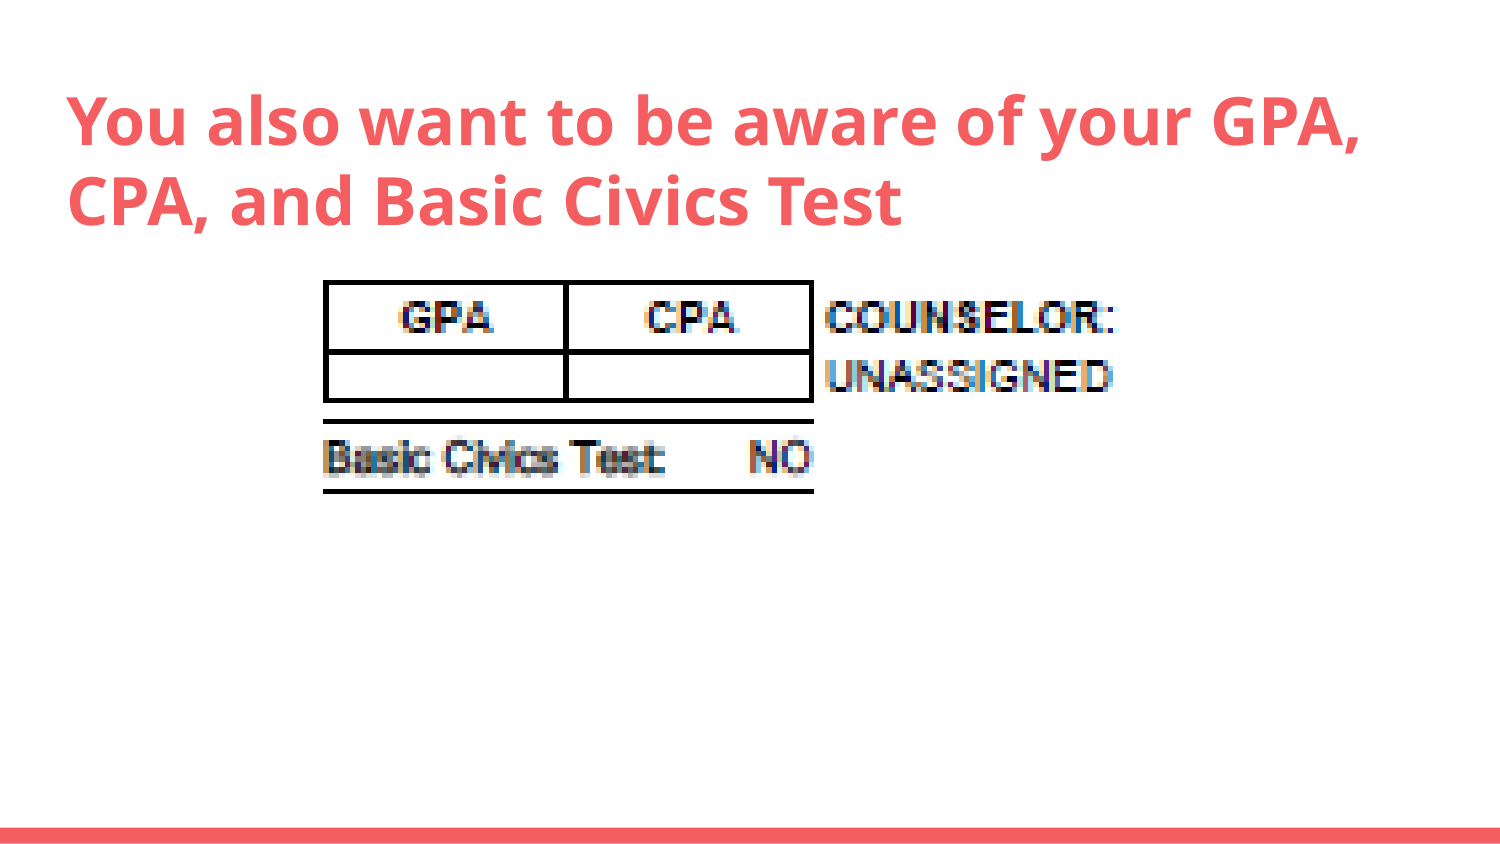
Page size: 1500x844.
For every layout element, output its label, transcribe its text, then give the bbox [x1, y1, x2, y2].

picture [265, 243, 1178, 580]
title You also want to be aware of your GPA, CPA, and Basic Civics Test [51, 64, 1449, 167]
